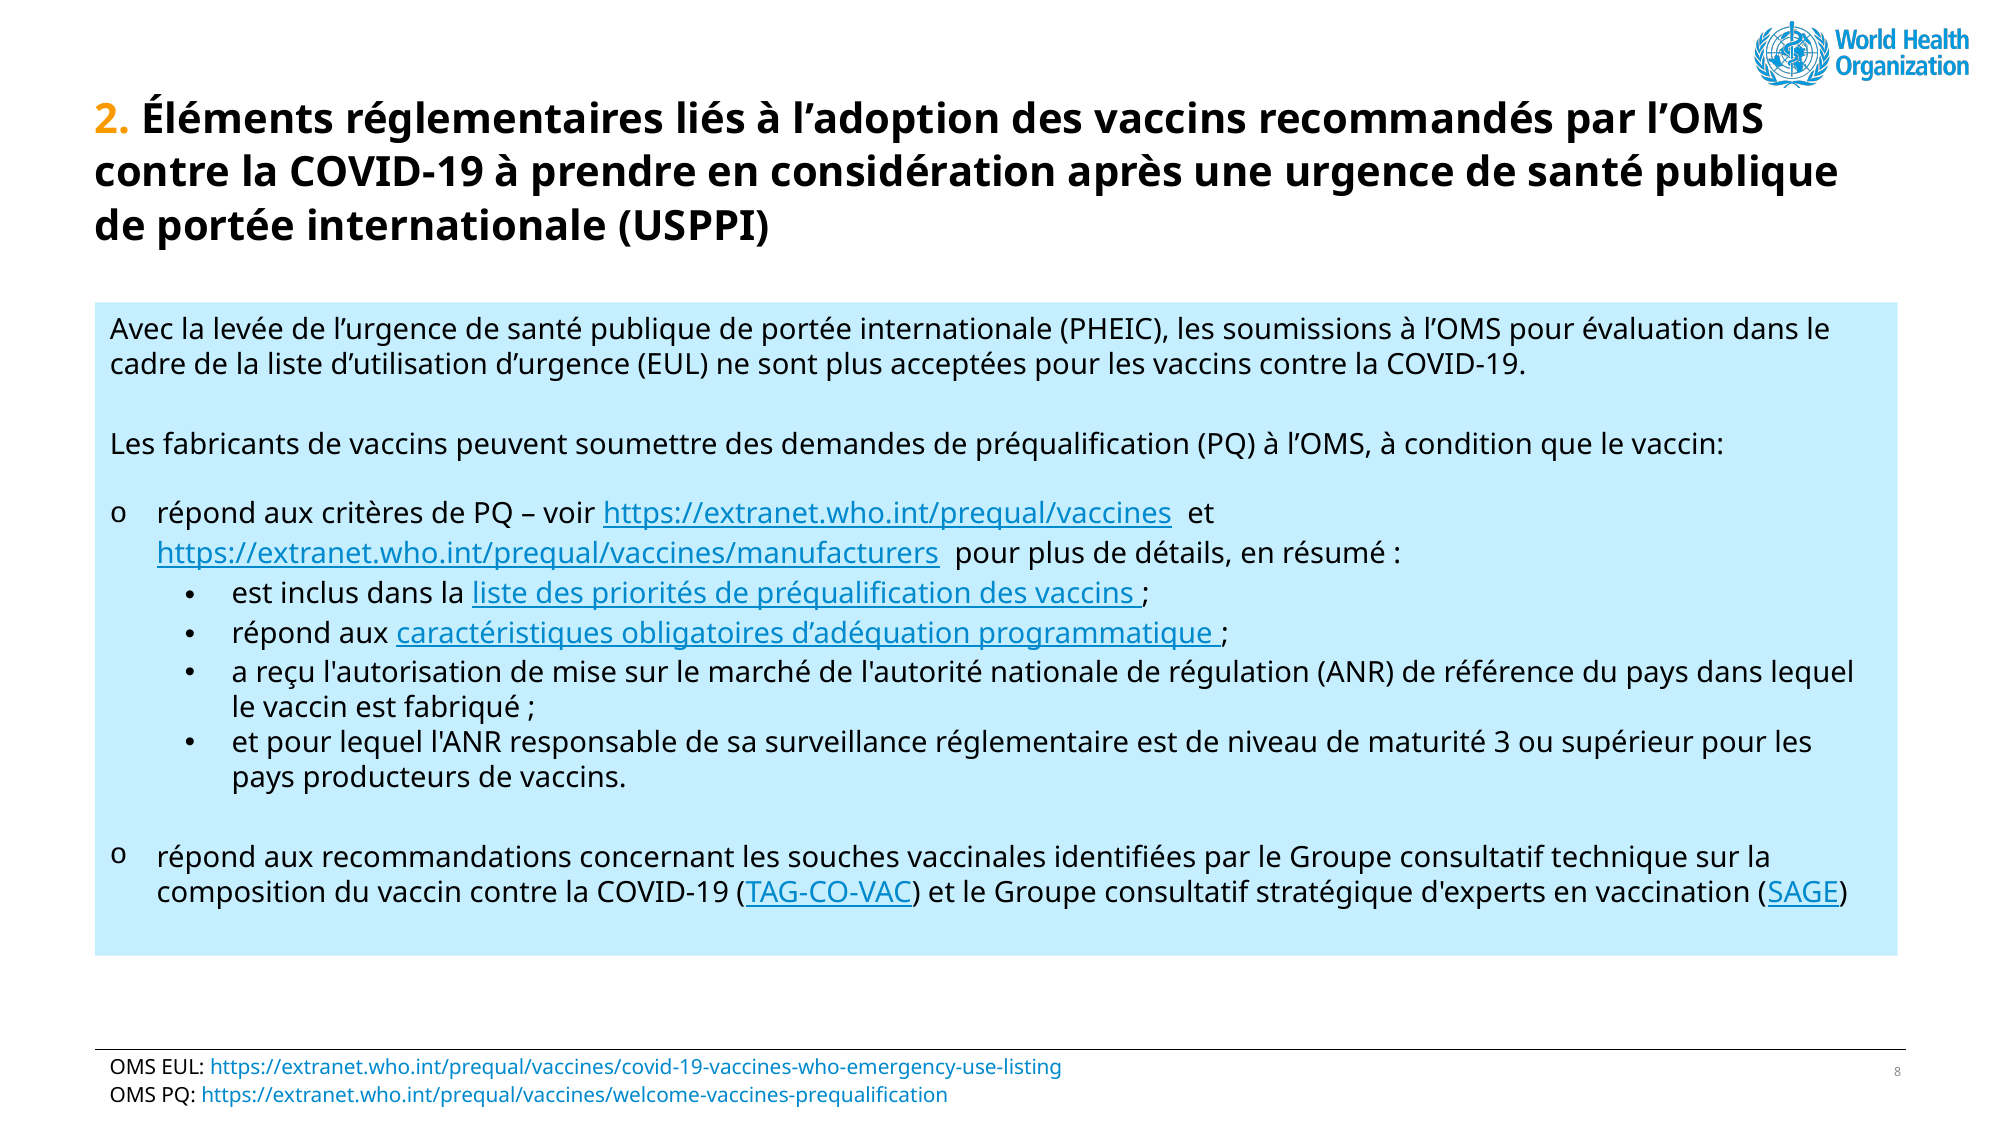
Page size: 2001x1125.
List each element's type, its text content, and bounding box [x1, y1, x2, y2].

picture [1754, 61, 1784, 88]
slide_number 8 [1754, 1063, 1902, 1079]
title 2. Éléments réglementaires liés à l’adoption des vaccins recommandés par l’OMS contre la COVID-19 à prendre en considération après une urgence de santé publique de portée internationale (USPPI) [94, 88, 1898, 302]
text_box OMS EUL: https://extranet.who.int/prequal/vaccines/covid-19-vaccines-who-emergency-use-listing OMS PQ: https://extranet.who.int/prequal/vaccines/welcome-vaccines-prequalification [94, 1046, 1669, 1118]
text_box Avec la levée de l’urgence de santé publique de portée internationale (PHEIC), les soumissions à l’OMS pour évaluation dans le cadre de la liste d’utilisation d’urgence (EUL) ne sont plus acceptées pour les vaccins contre la COVID-19. Les fabricants de vaccins peuvent soumettre des demandes de préqualification (PQ) à l’OMS, à condition que le vaccin: répond aux critères de PQ – voir https://extranet.who.int/prequal/vaccines et https://extranet.who.int/prequal/vaccines/manufacturers pour plus de détails, en résumé : est inclus dans la liste des priorités de préqualification des vaccins ; répond aux caractéristiques obligatoires d’adéquation programmatique ; a reçu l'autorisation de mise sur le marché de l'autorité nationale de régulation (ANR) de référence du pays dans lequel le vaccin est fabriqué ; et pour lequel l'ANR responsable de sa surveillance réglementaire est de niveau de maturité 3 ou supérieur pour les pays producteurs de vaccins. répond aux recommandations concernant les souches vaccinales identifiées par le Groupe consultatif technique sur la composition du vaccin contre la COVID-19 (TAG-CO-VAC) et le Groupe consultatif stratégique d'experts en vaccination (SAGE) [94, 302, 1898, 956]
picture [1754, 21, 1978, 88]
